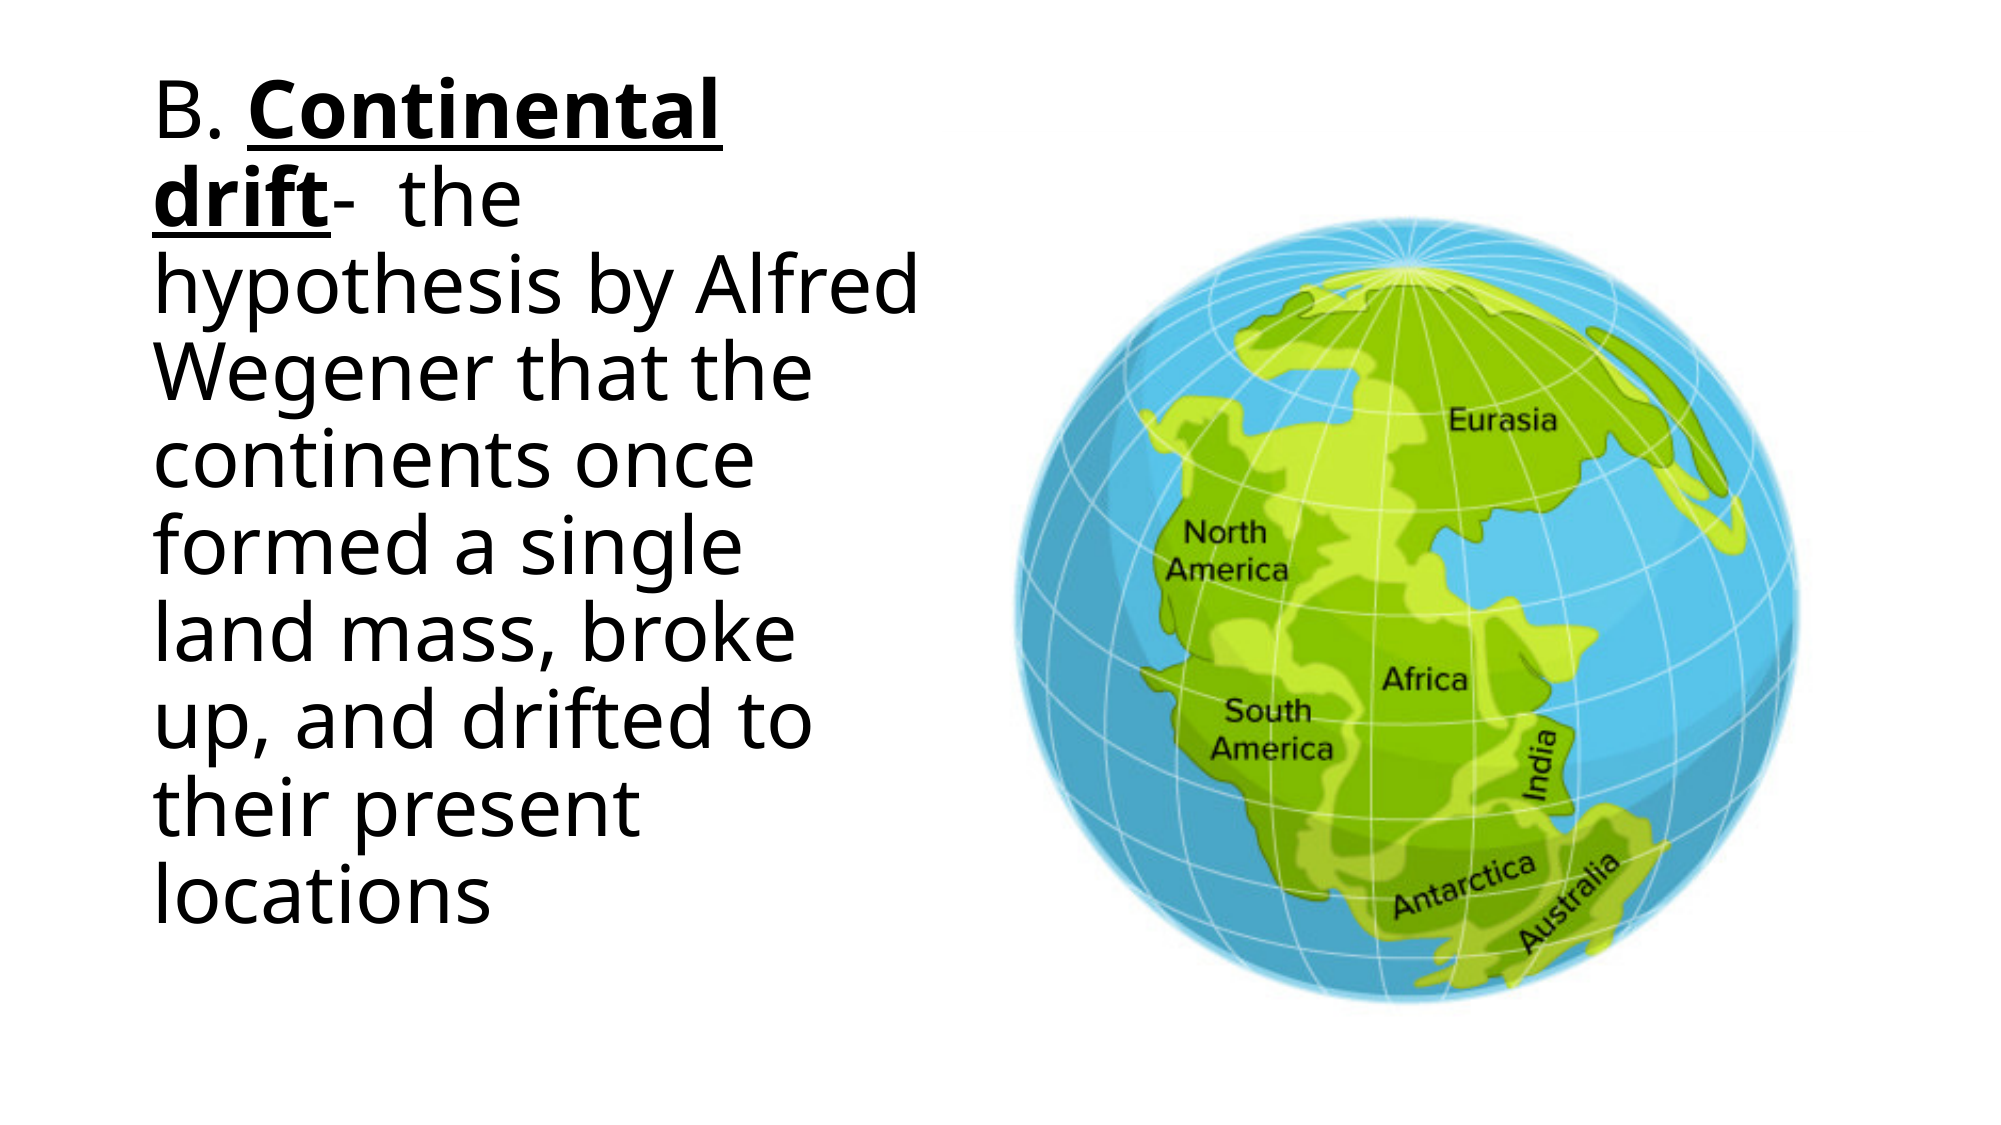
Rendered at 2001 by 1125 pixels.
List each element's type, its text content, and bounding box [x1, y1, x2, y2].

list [942, 130, 1874, 1068]
title B. Continental drift- the hypothesis by Alfred Wegener that the continents once formed a single land mass, broke up, and drifted to their present locations [137, 59, 943, 1048]
